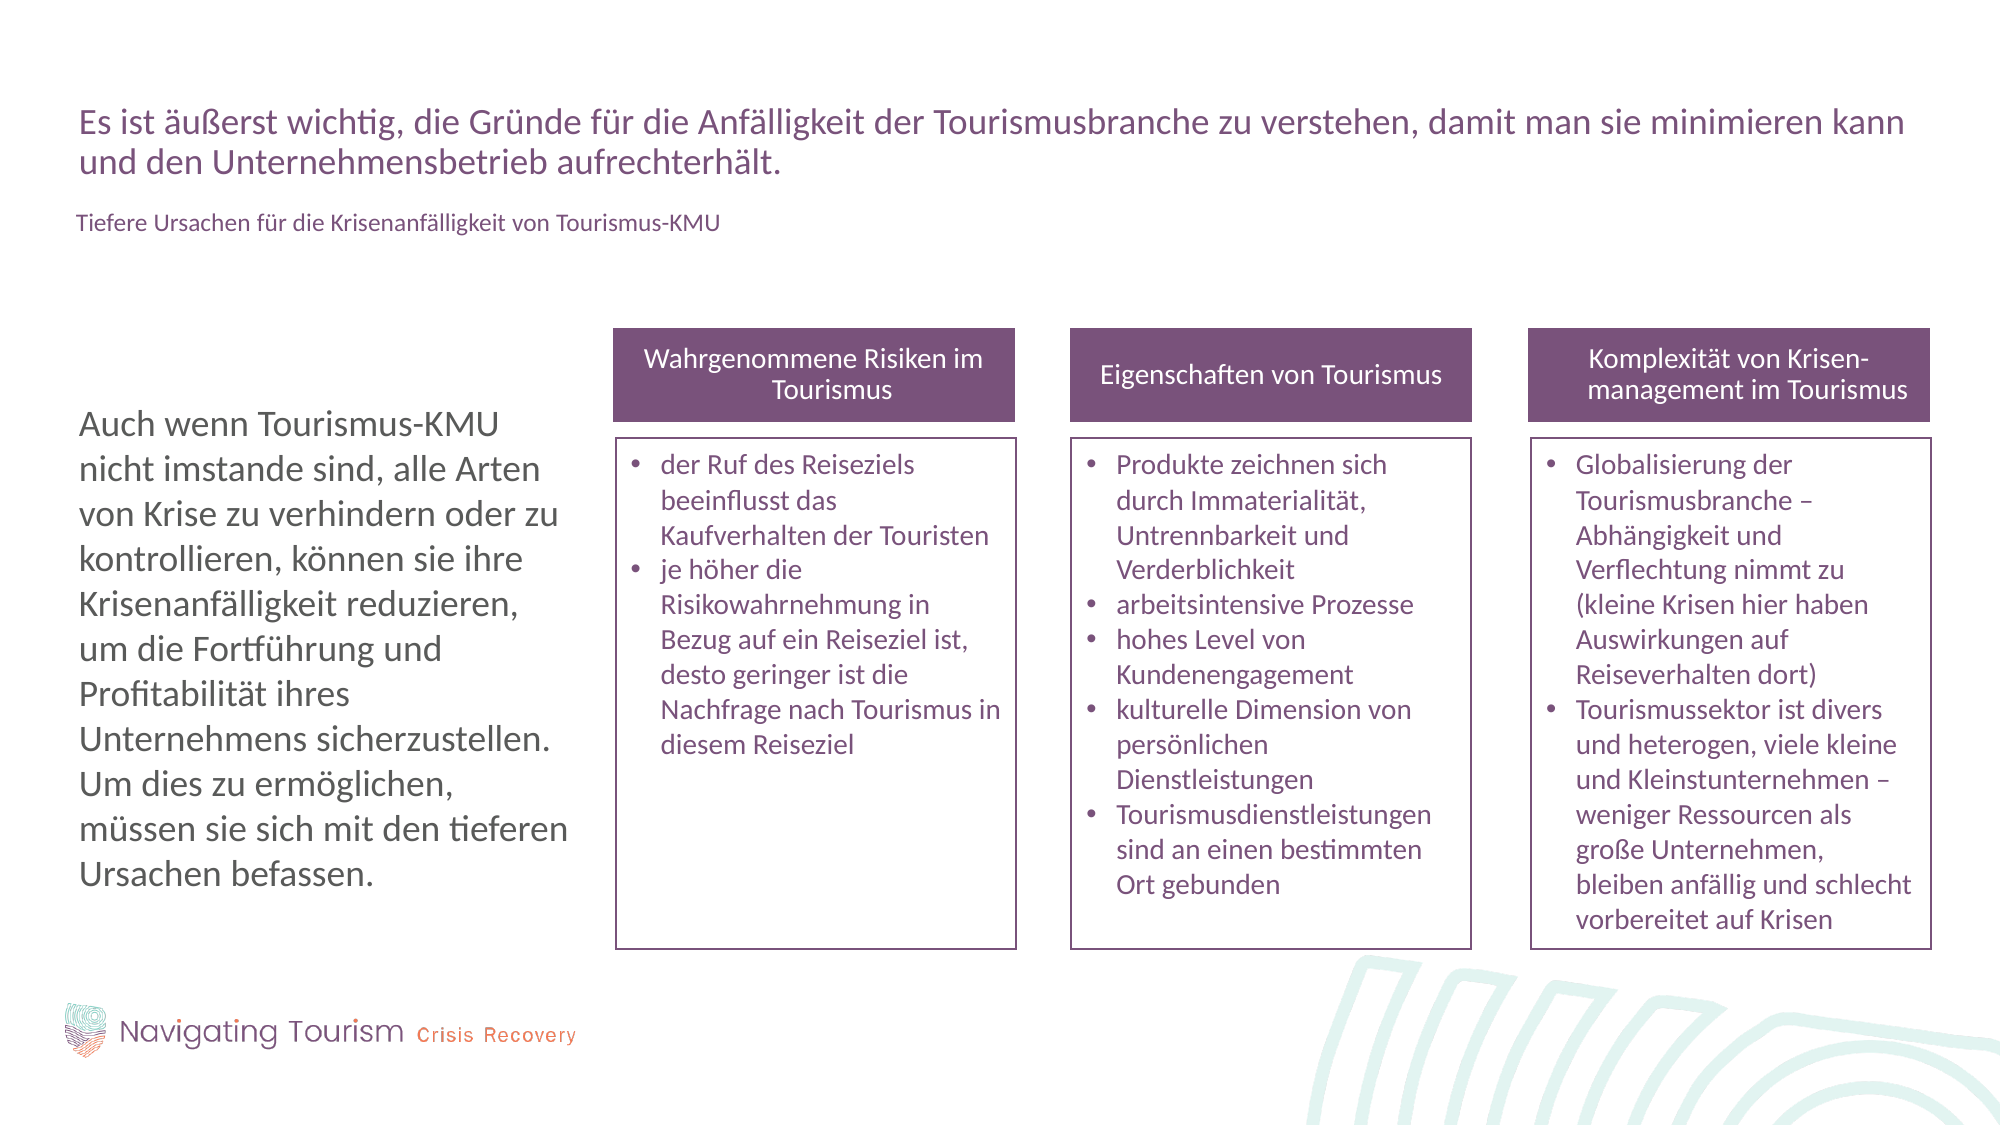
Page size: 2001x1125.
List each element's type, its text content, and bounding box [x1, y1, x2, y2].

picture [65, 1025, 111, 1061]
text_box Produkte zeichnen sich durch Immaterialität, Untrennbarkeit und Verderblichkeit arbeitsintensive Prozesse hohes Level von Kundenengagement kulturelle Dimension von persönlichen Dienstleistungen Tourismusdienstleistungen sind an einen bestimmten Ort gebunden [1071, 438, 1472, 950]
list Es ist äußerst wichtig, die Gründe für die Anfälligkeit der Tourismusbranche zu verstehen, damit man sie minimieren kann und den Unternehmensbetrieb aufrechterhält. [63, 94, 1946, 191]
picture [1298, 955, 2000, 1125]
text_box Komplexität von Krisen-management im Tourismus [1528, 328, 1930, 421]
text_box der Ruf des Reiseziels beeinflusst das Kaufverhalten der Touristen je höher die Risikowahrnehmung in Bezug auf ein Reiseziel ist, desto geringer ist die Nachfrage nach Tourismus in diesem Reiseziel [615, 438, 1016, 950]
list Auch wenn Tourismus-KMU nicht imstande sind, alle Arten von Krise zu verhindern oder zu kontrollieren, können sie ihre Krisenanfälligkeit reduzieren, um die Fortführung und Profitabilität ihres Unternehmens sicherzustellen. Um dies zu ermöglichen, müssen sie sich mit den tieferen Ursachen befassen. [63, 268, 588, 1025]
text_box Eigenschaften von Tourismus [1071, 328, 1472, 421]
picture [112, 1025, 577, 1056]
list Tiefere Ursachen für die Krisenanfälligkeit von Tourismus-KMU [60, 202, 1946, 245]
text_box Globalisierung der Tourismusbranche – Abhängigkeit und Verflechtung nimmt zu (kleine Krisen hier haben Auswirkungen auf Reiseverhalten dort) Tourismussektor ist divers und heterogen, viele kleine und Kleinstunternehmen – weniger Ressourcen als große Unternehmen, bleiben anfällig und schlecht vorbereitet auf Krisen [1530, 438, 1932, 950]
text_box Wahrgenommene Risiken im Tourismus [613, 328, 1014, 421]
